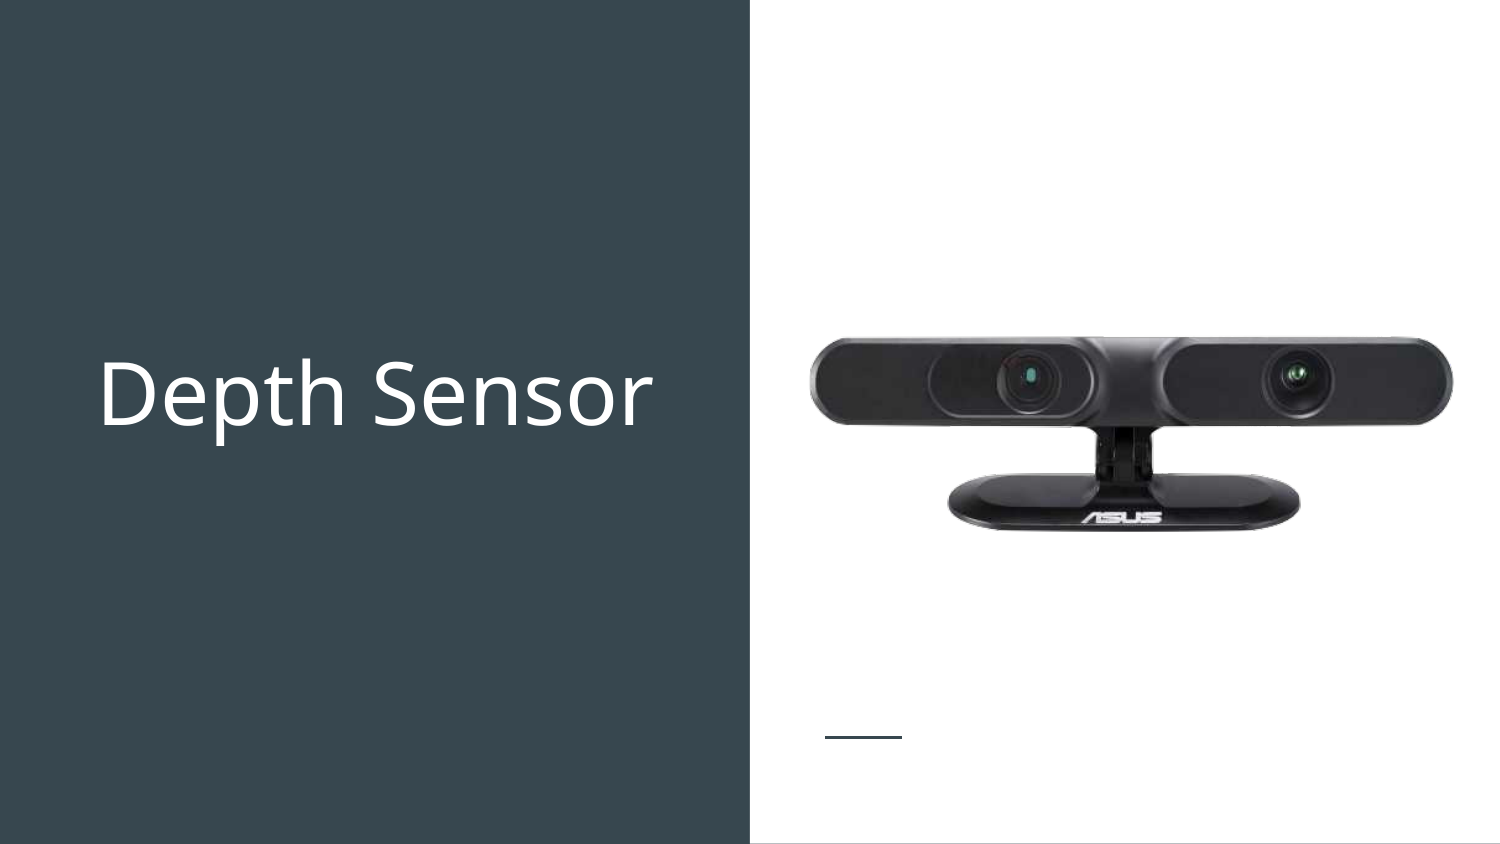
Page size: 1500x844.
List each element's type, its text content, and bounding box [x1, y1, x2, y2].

title Depth Sensor [43, 177, 708, 458]
picture [802, 239, 1459, 605]
